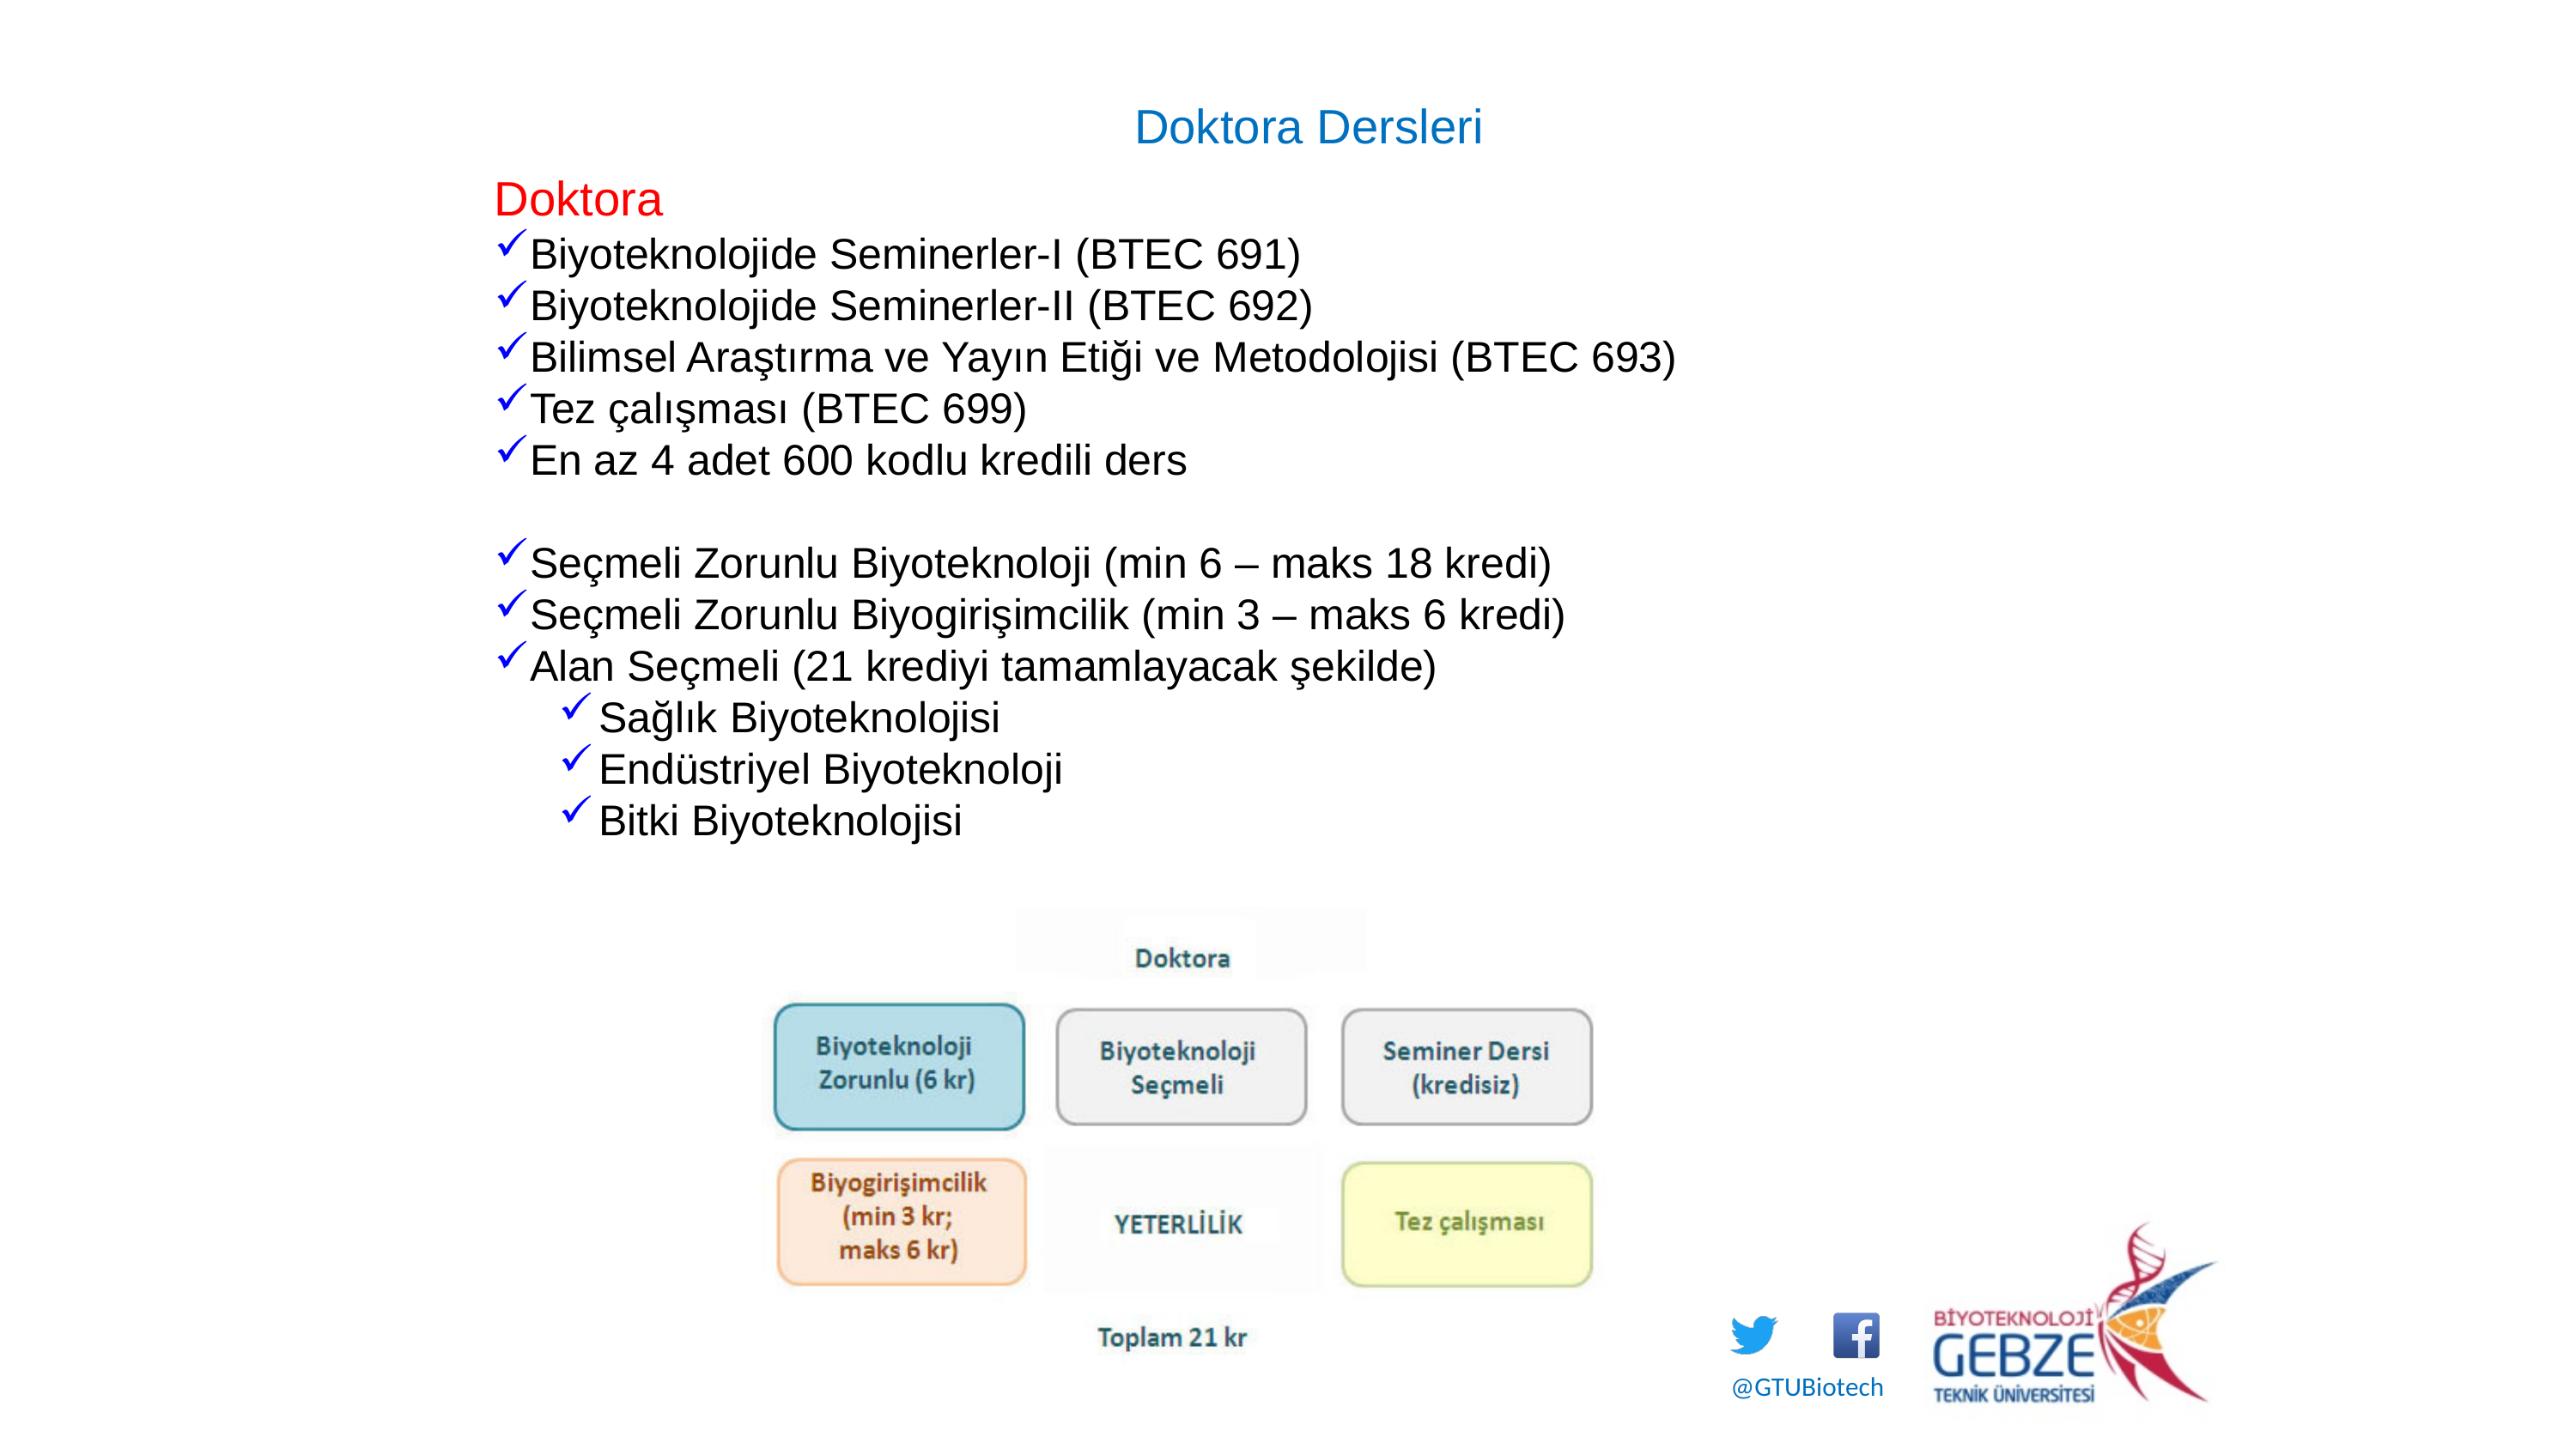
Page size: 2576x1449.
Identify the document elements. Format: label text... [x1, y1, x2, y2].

text_box @GTUBiotech [1717, 1362, 1895, 1408]
picture [1827, 1306, 1886, 1365]
picture [1716, 1297, 1792, 1373]
picture [708, 897, 1701, 1394]
text_box Doktora Biyoteknolojide Seminerler-I (BTEC 691) Biyoteknolojide Seminerler-II (BTEC 692) Bilimsel Araştırma ve Yayın Etiği ve Metodolojisi (BTEC 693) Tez çalışması (BTEC 699) En az 4 adet 600 kodlu kredili ders Seçmeli Zorunlu Biyoteknoloji (min 6 – maks 18 kredi) Seçmeli Zorunlu Biyogirişimcilik (min 3 – maks 6 kredi) Alan Seçmeli (21 krediyi tamamlayacak şekilde) Sağlık Biyoteknolojisi Endüstriyel Biyoteknoloji Bitki Biyoteknolojisi [481, 161, 2171, 902]
text_box Doktora Dersleri [877, 85, 1729, 161]
picture [1899, 1175, 2255, 1449]
